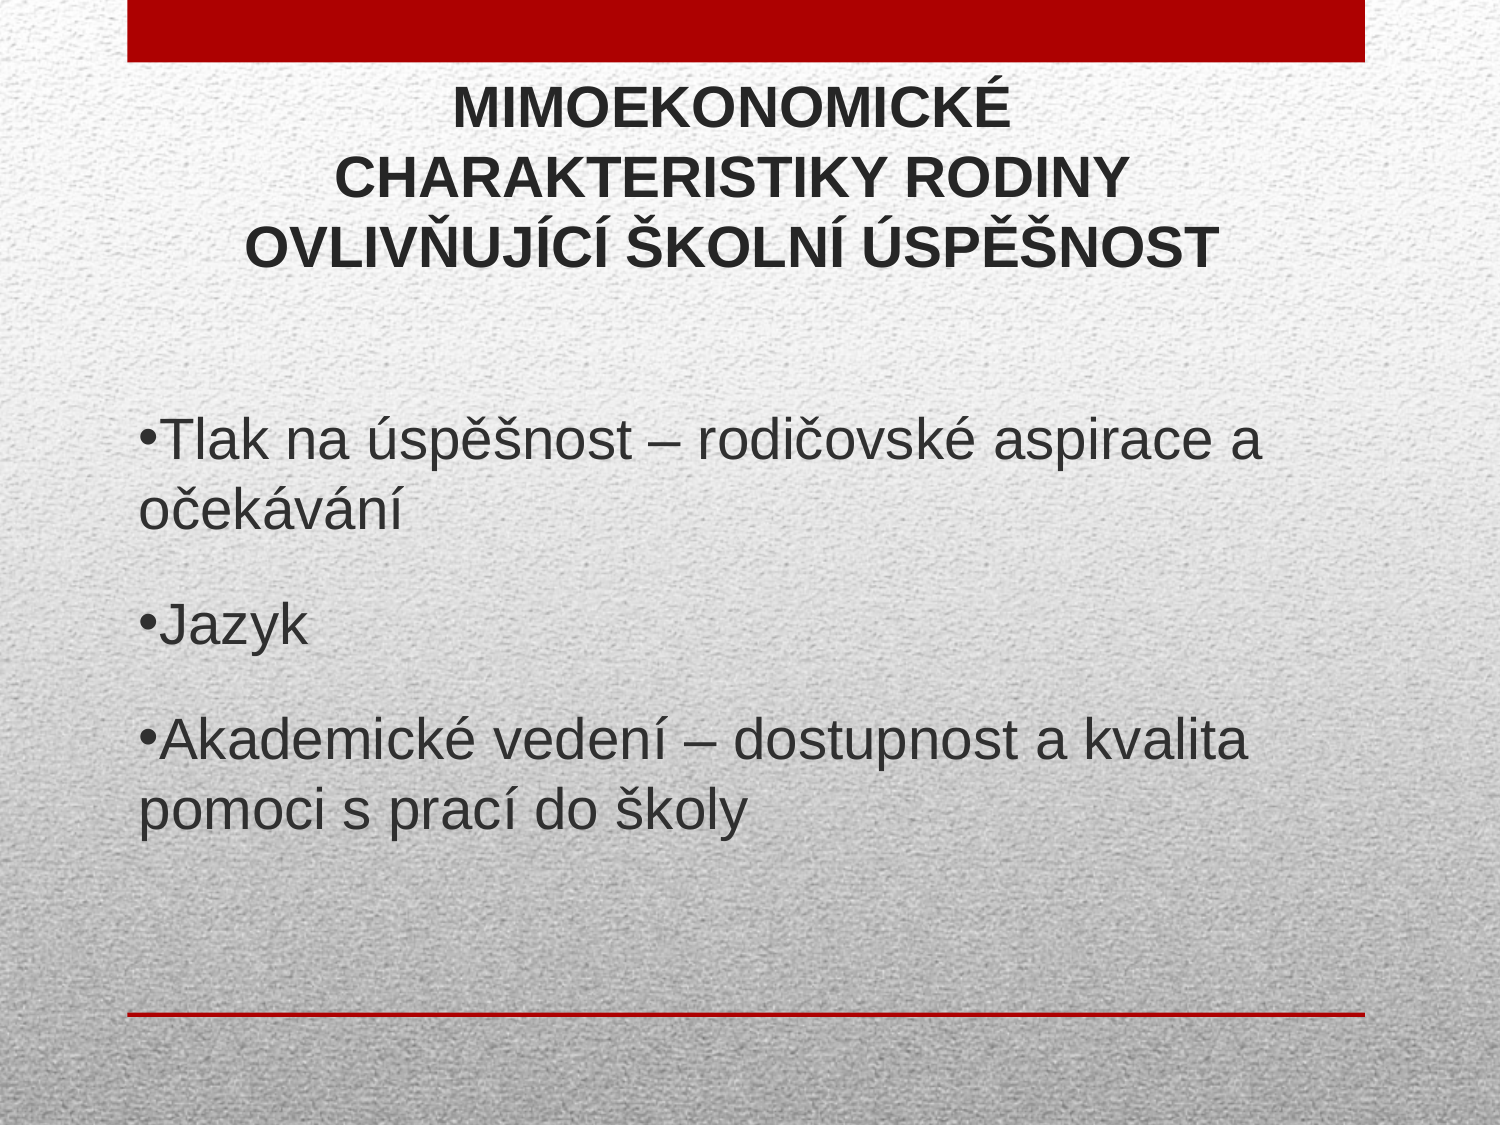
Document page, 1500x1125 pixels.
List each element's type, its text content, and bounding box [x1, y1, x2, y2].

picture [0, 0, 1500, 1125]
text_box Tlak na úspěšnost – rodičovské aspirace a očekávání Jazyk Akademické vedení – dostupnost a kvalita pomoci s prací do školy [123, 302, 1362, 940]
text_box MIMOEKONOMICKÉ CHARAKTERISTIKY RODINY OVLIVŇUJÍCÍ ŠKOLNÍ ÚSPĚŠNOST [218, 82, 1247, 287]
